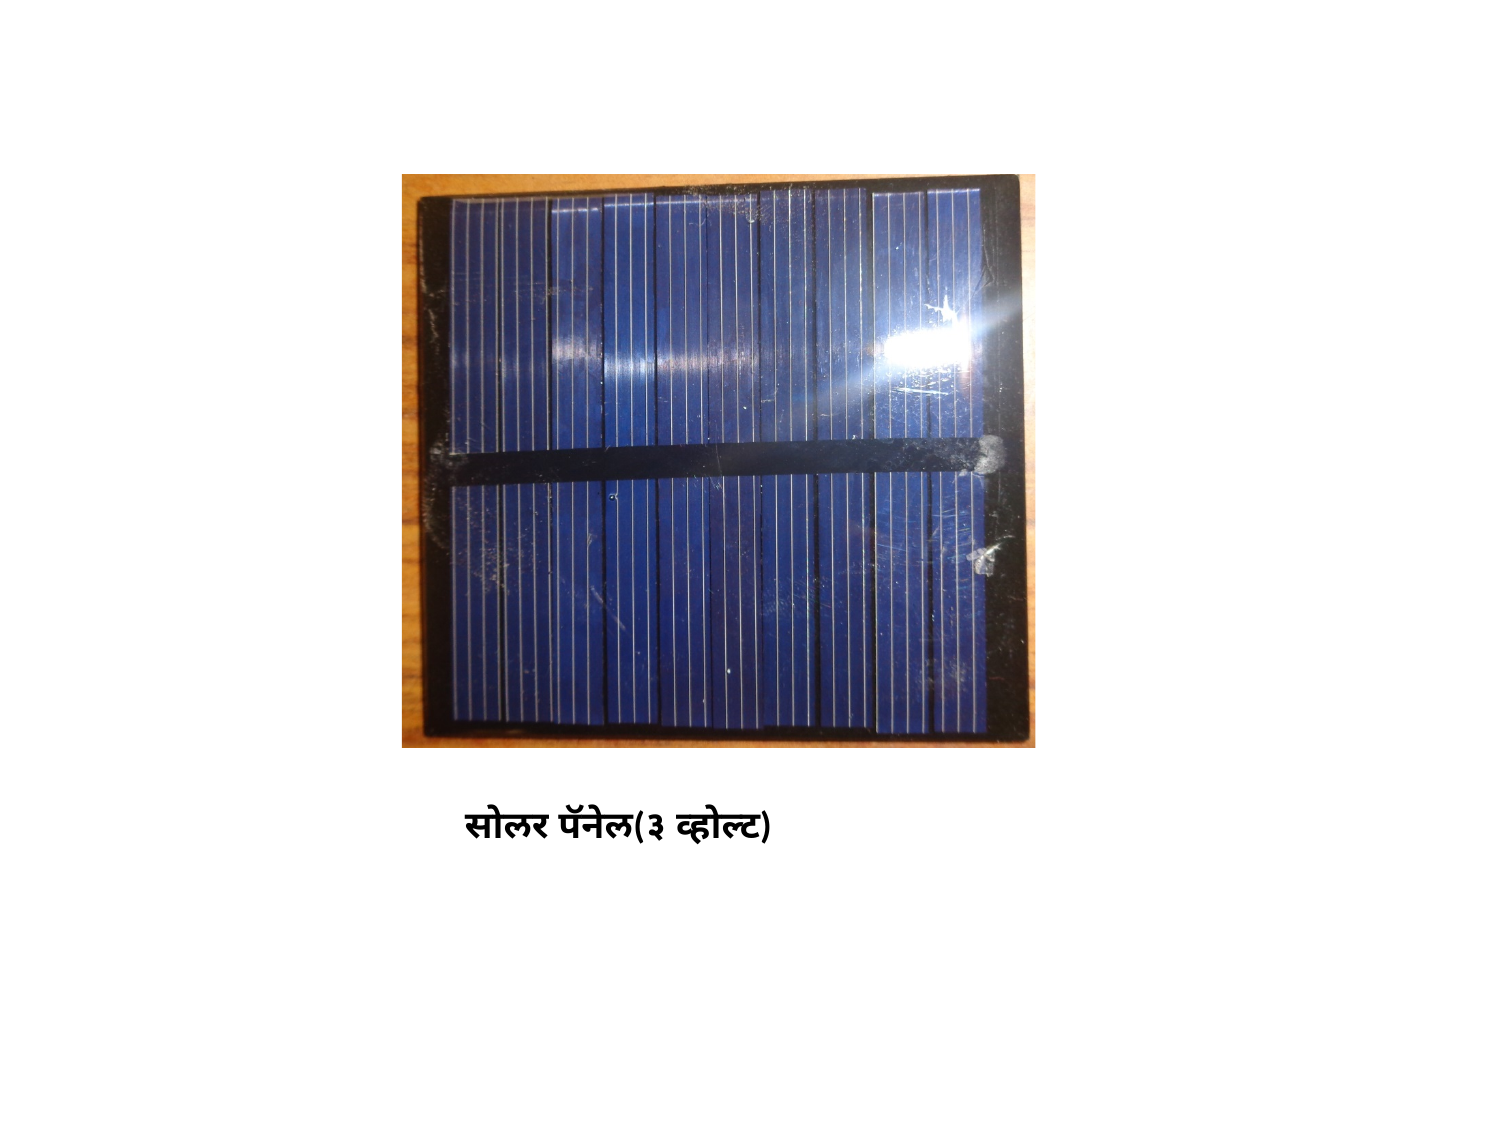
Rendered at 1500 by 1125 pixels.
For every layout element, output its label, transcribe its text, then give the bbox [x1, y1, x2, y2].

text_box सोलर पॅनेल(३ व्होल्ट) [450, 793, 1013, 854]
picture [401, 174, 1036, 748]
